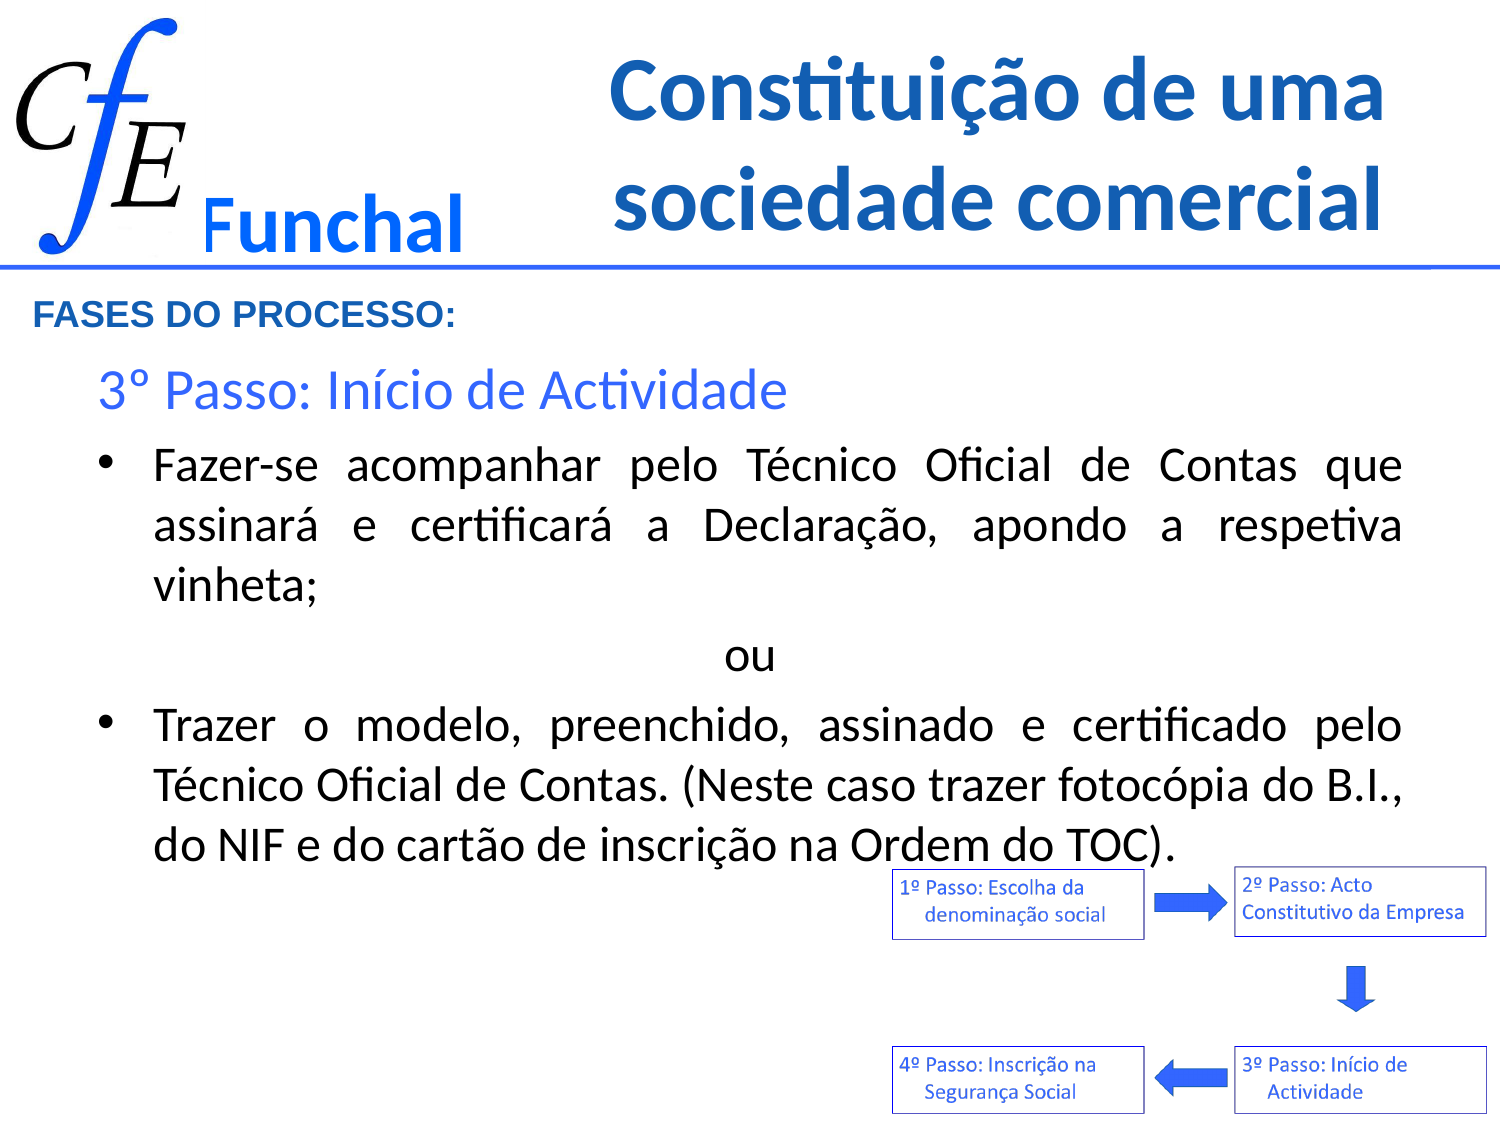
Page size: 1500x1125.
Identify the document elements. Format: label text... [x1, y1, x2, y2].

text_box Funchal [211, 125, 562, 267]
picture [0, 0, 206, 268]
text_box FASES DO PROCESSO: [17, 282, 473, 343]
picture [885, 863, 1487, 1118]
title Constituição de uma sociedade comercial [572, 44, 1426, 233]
list 3º Passo: Início de Actividade Fazer-se acompanhar pelo Técnico Oficial de Contas que assinará e certificará a Declaração, apondo a respetiva vinheta; ou Trazer o modelo, preenchido, assinado e certificado pelo Técnico Oficial de Contas. (Neste caso trazer fotocópia do B.I., do NIF e do cartão de inscrição na Ordem do TOC). [82, 343, 1420, 962]
text_box Funchal [183, 268, 562, 313]
